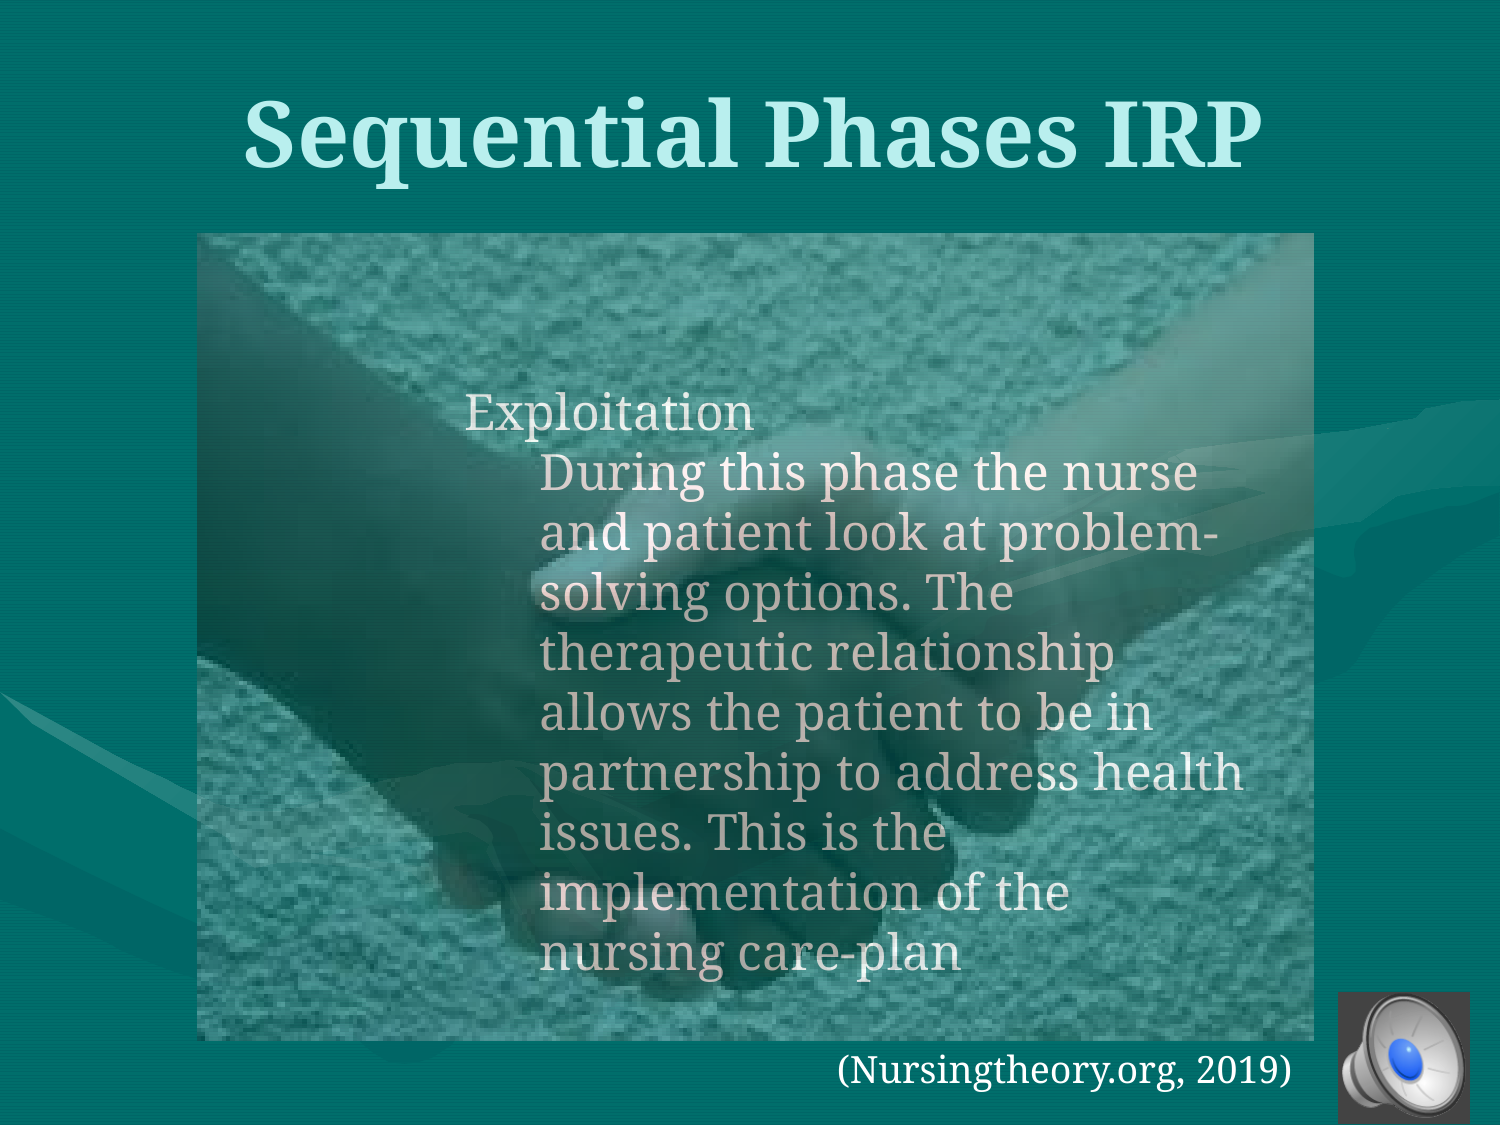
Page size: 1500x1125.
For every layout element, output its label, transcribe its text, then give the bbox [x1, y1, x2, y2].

picture [1337, 991, 1471, 1125]
picture [197, 233, 1314, 1041]
text_box (Nursingtheory.org, 2019) [822, 1044, 1318, 1125]
text_box Sequential Phases IRP [105, 36, 1403, 225]
